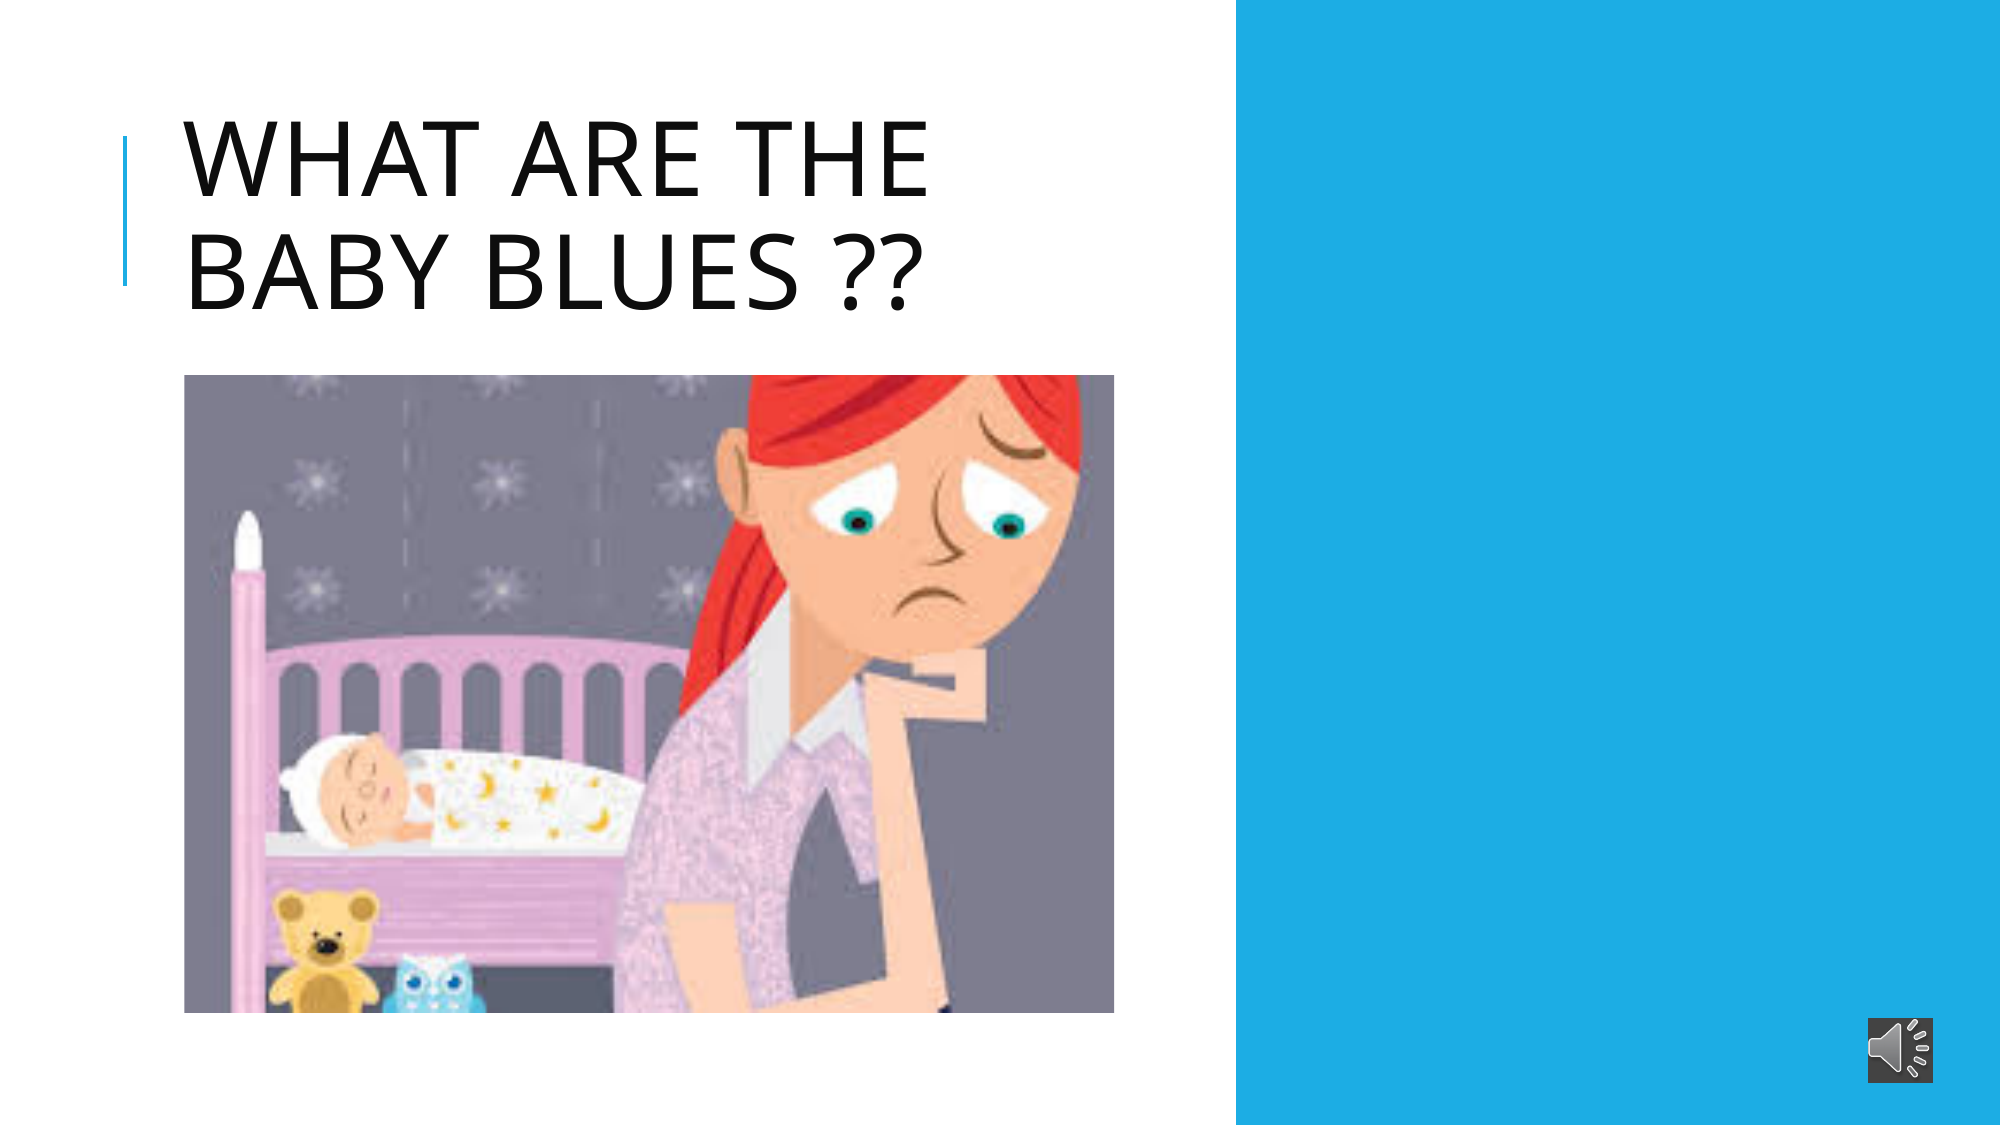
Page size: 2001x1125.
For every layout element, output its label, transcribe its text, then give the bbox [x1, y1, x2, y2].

text_box [1235, 0, 2000, 1125]
picture [184, 374, 1115, 1013]
title What are the Baby Blues ?? [168, 96, 1131, 342]
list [1866, 1016, 1935, 1084]
